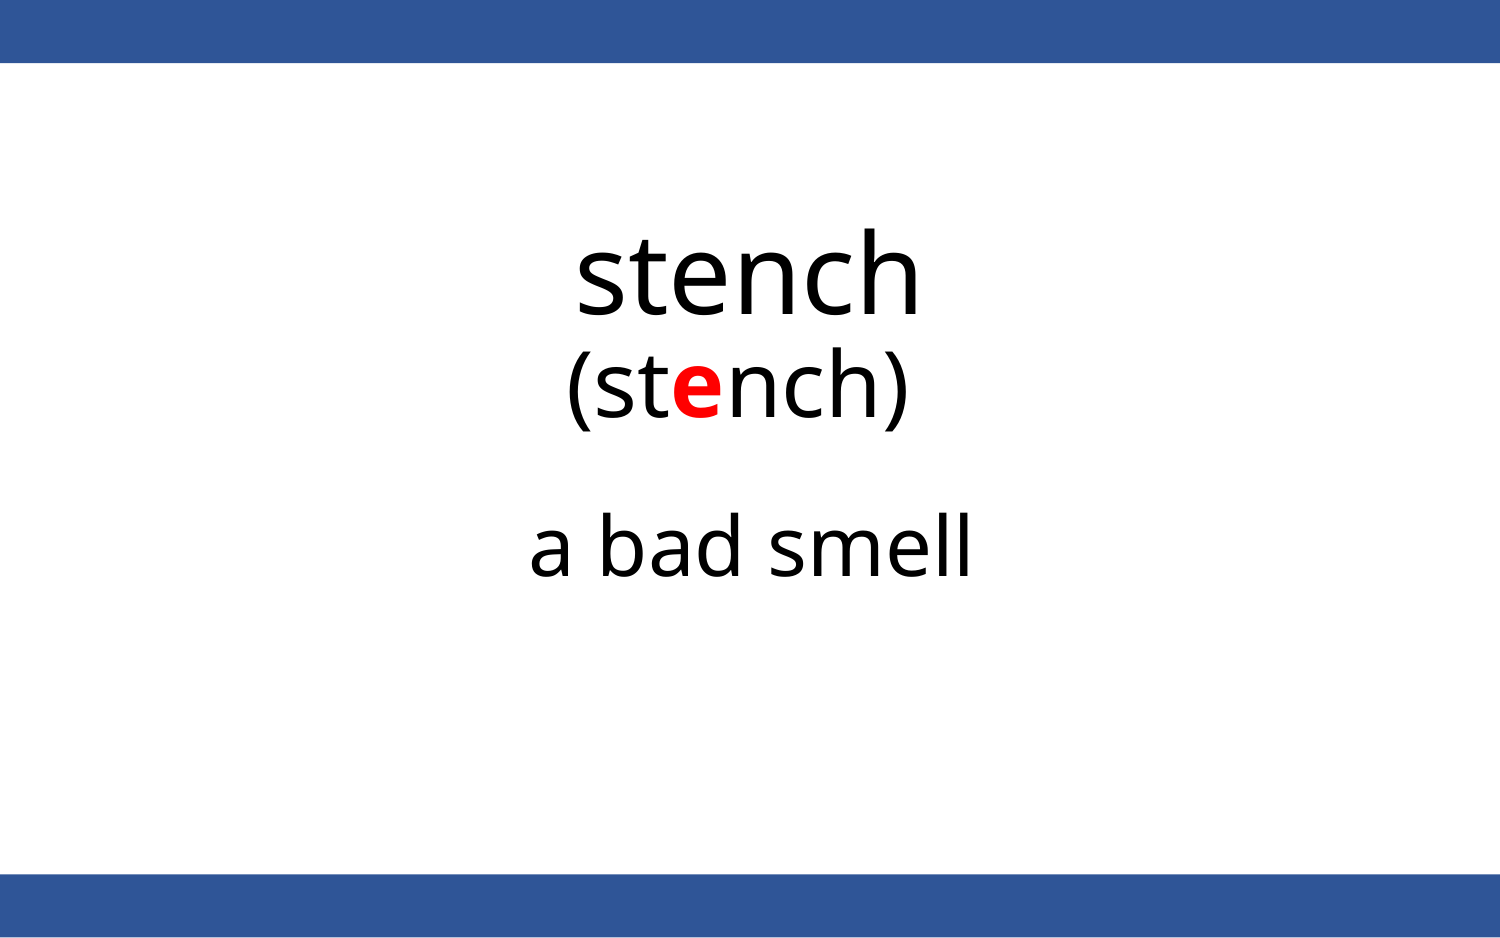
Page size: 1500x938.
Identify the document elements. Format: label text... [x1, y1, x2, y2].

text_box [0, 873, 1500, 938]
text_box a bad smell [0, 485, 1500, 600]
text_box (stench) [0, 318, 1500, 443]
list stench [0, 127, 1500, 318]
text_box [0, 0, 1500, 64]
